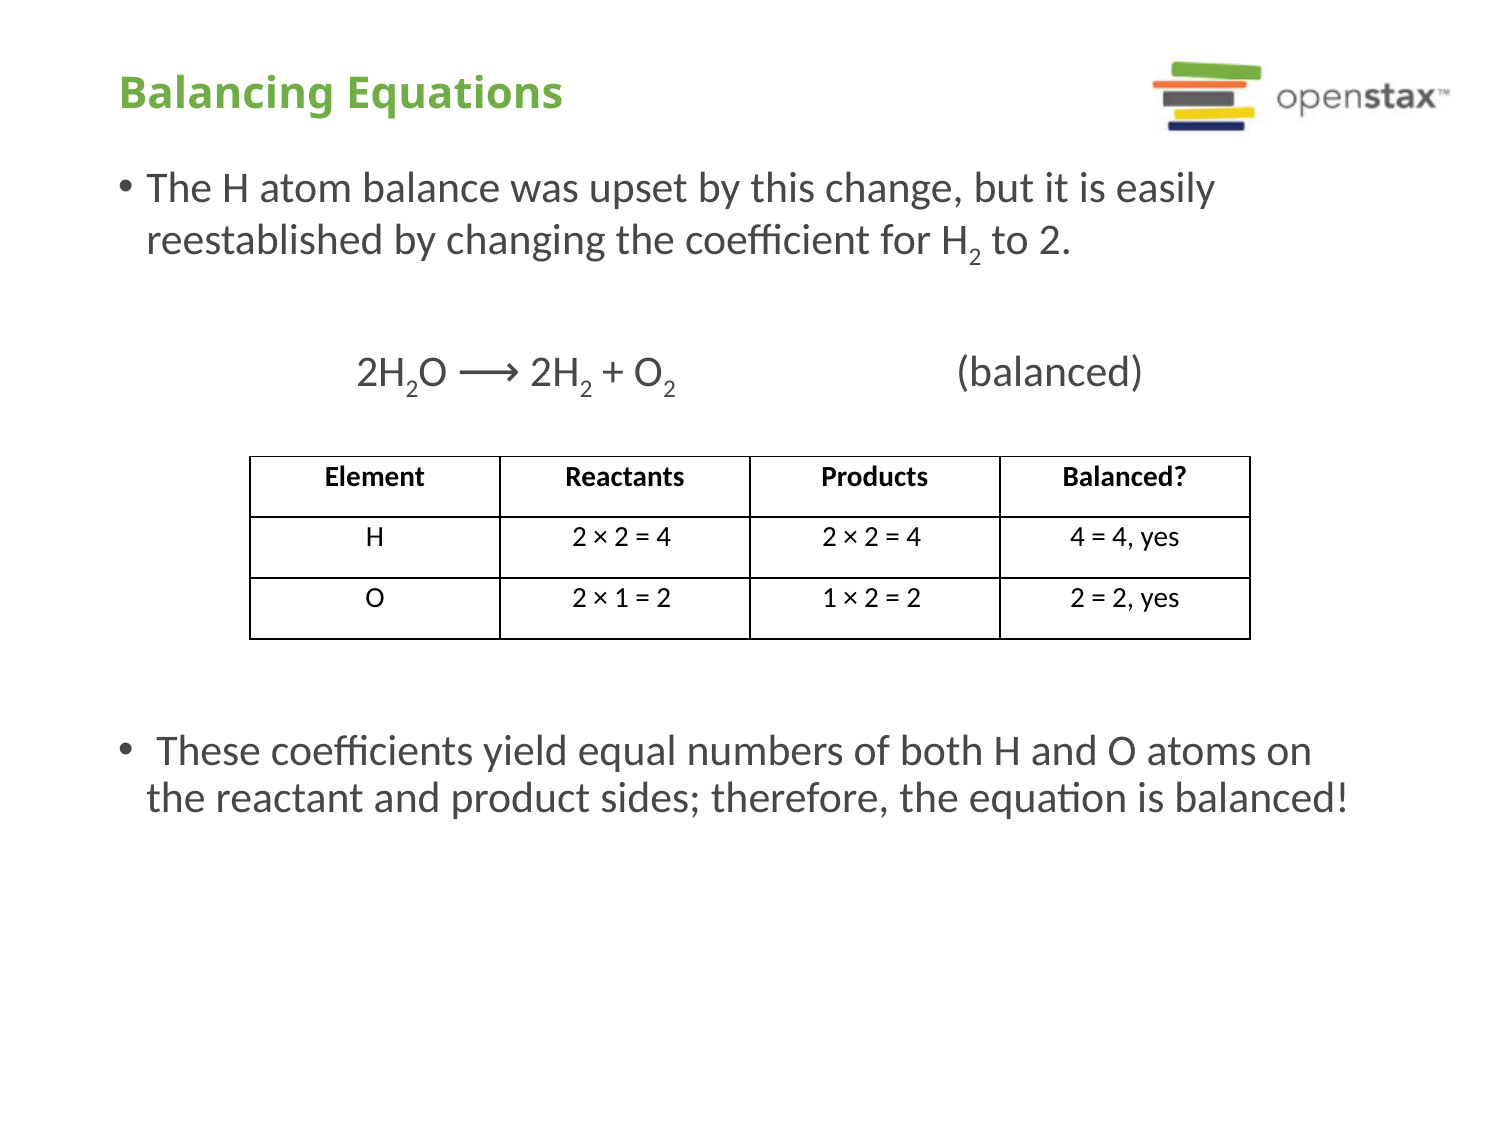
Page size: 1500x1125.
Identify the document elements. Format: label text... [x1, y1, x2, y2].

table_cell 2 × 2 = 4 [501, 518, 749, 577]
list The H atom balance was upset by this change, but it is easily reestablished by changing the coefficient for H2 to 2. 2H2O ⟶ 2H2 + O2 (balanced) These coefficients yield equal numbers of both H and O atoms on the reactant and product sides; therefore, the equation is balanced! [103, 156, 1397, 905]
table_cell 2 × 2 = 4 [751, 518, 999, 577]
table_cell 2 × 1 = 2 [501, 579, 749, 638]
table_header Reactants [501, 457, 749, 516]
table_cell 2 = 2, yes [1001, 579, 1249, 638]
title Balancing Equations [103, 59, 1397, 130]
table_header Balanced? [1001, 457, 1249, 516]
picture [1151, 59, 1452, 134]
table_header Element [251, 457, 499, 516]
table_cell H [251, 518, 499, 577]
table_cell 1 × 2 = 2 [751, 579, 999, 638]
table_cell 4 = 4, yes [1001, 518, 1249, 577]
table_header Products [751, 457, 999, 516]
table_cell O [251, 579, 499, 638]
